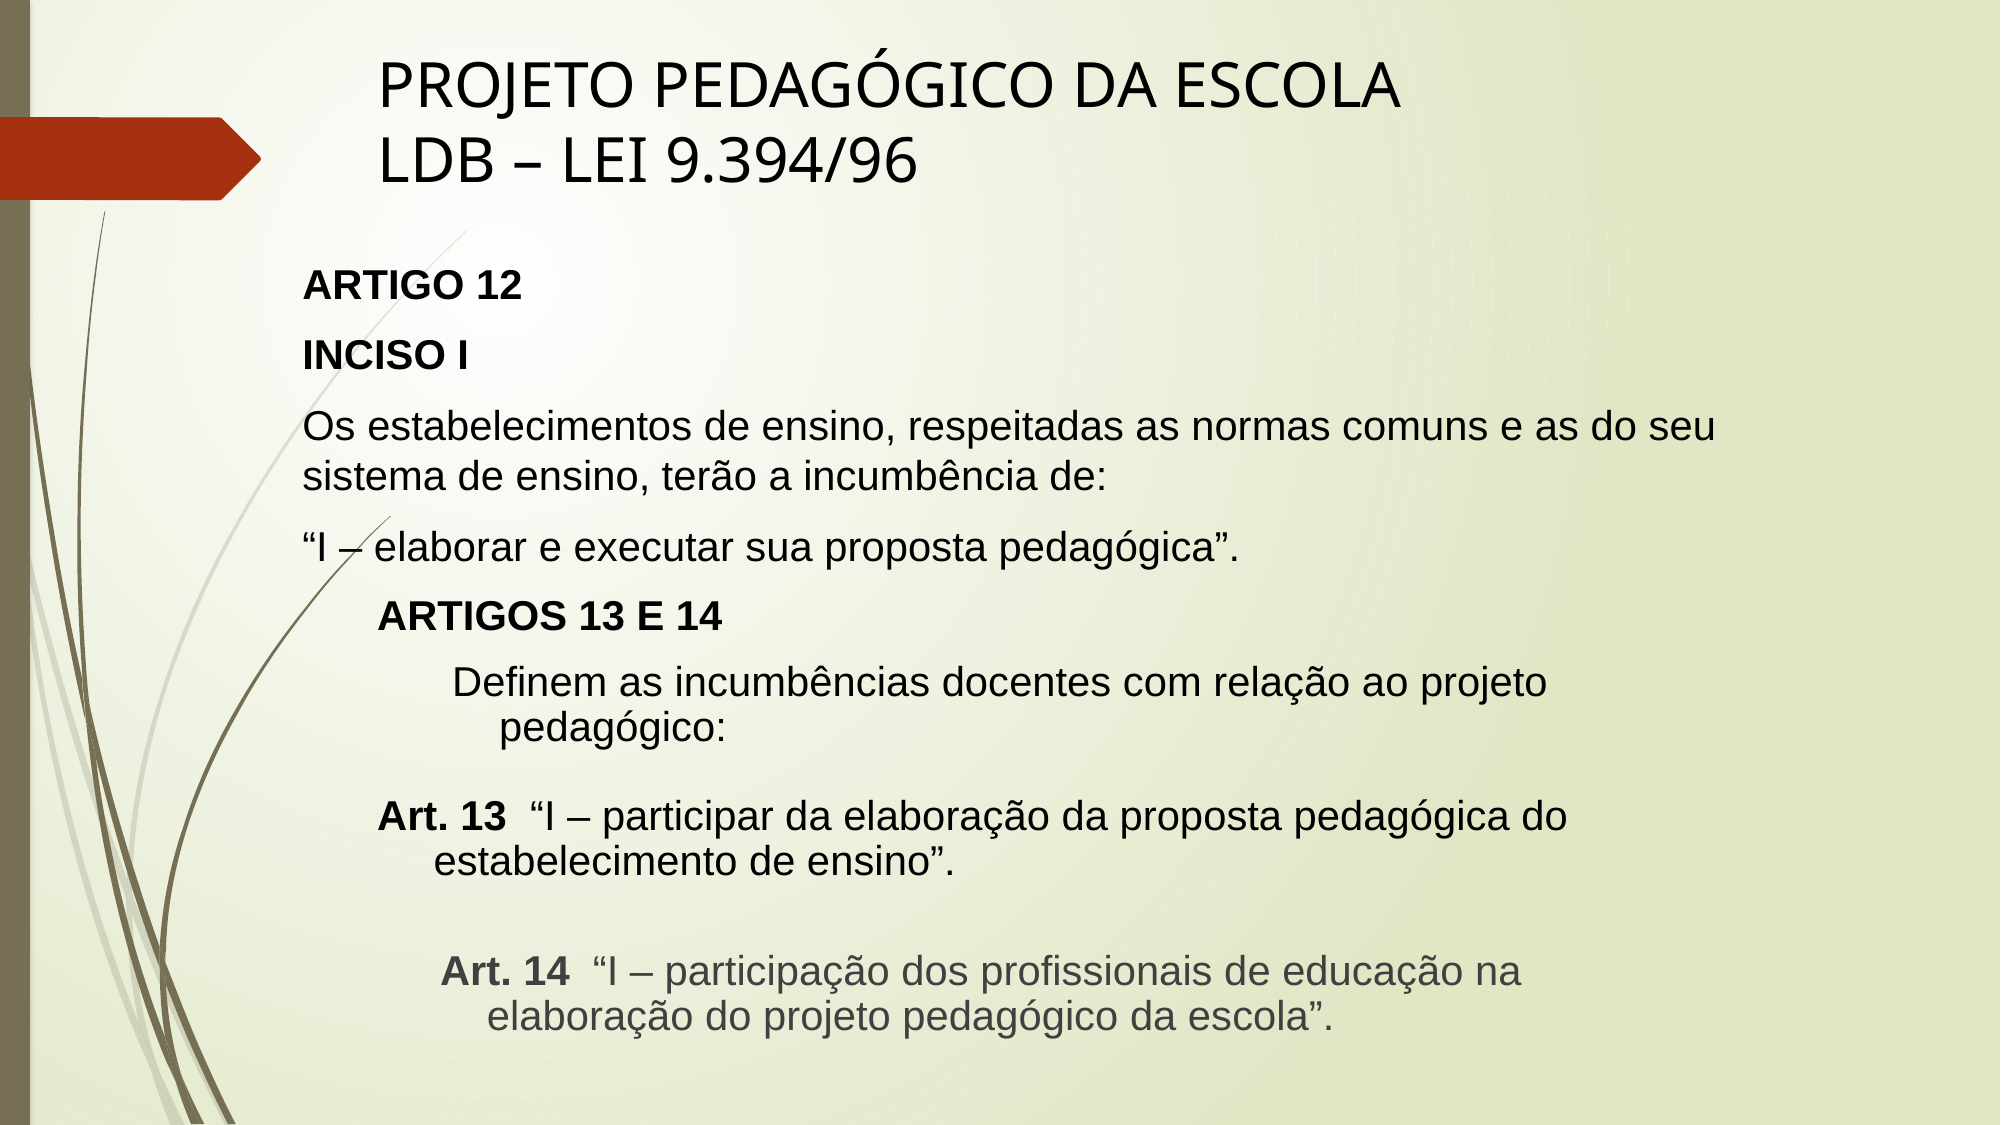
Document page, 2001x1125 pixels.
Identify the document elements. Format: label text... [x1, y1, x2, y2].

text_box Art. 13 “I – participar da elaboração da proposta pedagógica do estabelecimento de ensino”. [362, 787, 1638, 938]
title PROJETO PEDAGÓGICO DA ESCOLA LDB – LEI 9.394/96 [362, 37, 1638, 225]
text_box ARTIGO 12 INCISO I Os estabelecimentos de ensino, respeitadas as normas comuns e as do seu sistema de ensino, terão a incumbência de: “I – elaborar e executar sua proposta pedagógica”. [287, 267, 1750, 525]
list Art. 14 “I – participação dos profissionais de educação na elaboração do projeto pedagógico da escola”. [350, 941, 1625, 1050]
text_box ARTIGOS 13 E 14 Definem as incumbências docentes com relação ao projeto pedagógico: [362, 587, 1638, 763]
